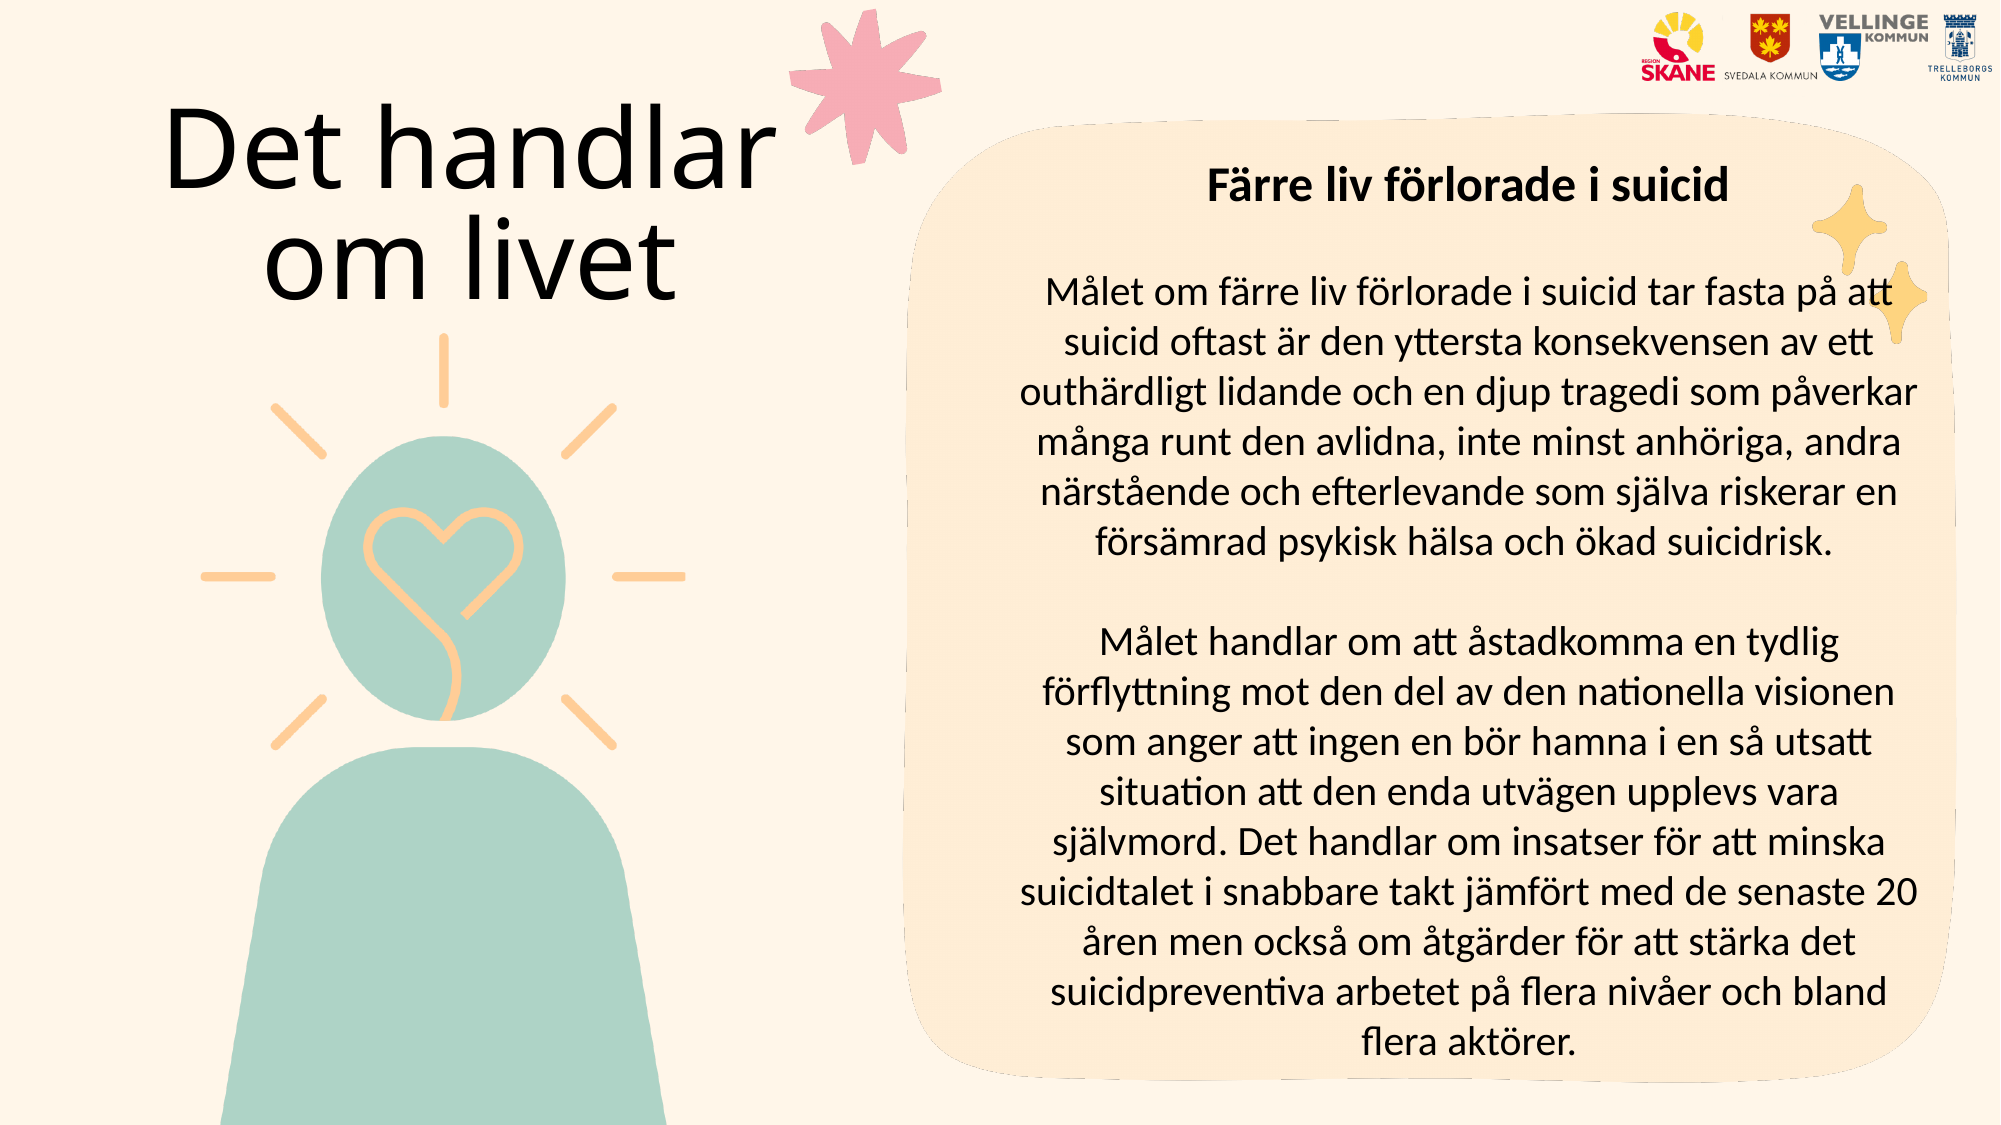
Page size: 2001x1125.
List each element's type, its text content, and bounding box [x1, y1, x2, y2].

text_box [902, 113, 1957, 1083]
text_box Färre liv förlorade i suicid Målet om färre liv förlorade i suicid tar fasta på att suicid oftast är den yttersta konsekvensen av ett outhärdligt lidande och en djup tragedi som påverkar många runt den avlidna, inte minst anhöriga, andra närstående och efterlevande som själva riskerar en försämrad psykisk hälsa och ökad suicidrisk. Målet handlar om att åstadkomma en tydlig förflyttning mot den del av den nationella visionen som anger att ingen en bör hamna i en så utsatt situation att den enda utvägen upplevs vara självmord. Det handlar om insatser för att minska suicidtalet i snabbare takt jämfört med de senaste 20 åren men också om åtgärder för att stärka det suicidpreventiva arbetet på flera nivåer och bland flera aktörer. [1011, 158, 1928, 1117]
text_box Det handlar om livet [145, 99, 794, 323]
picture [1634, 0, 1993, 97]
picture [200, 332, 686, 1125]
text_box [780, 0, 952, 174]
